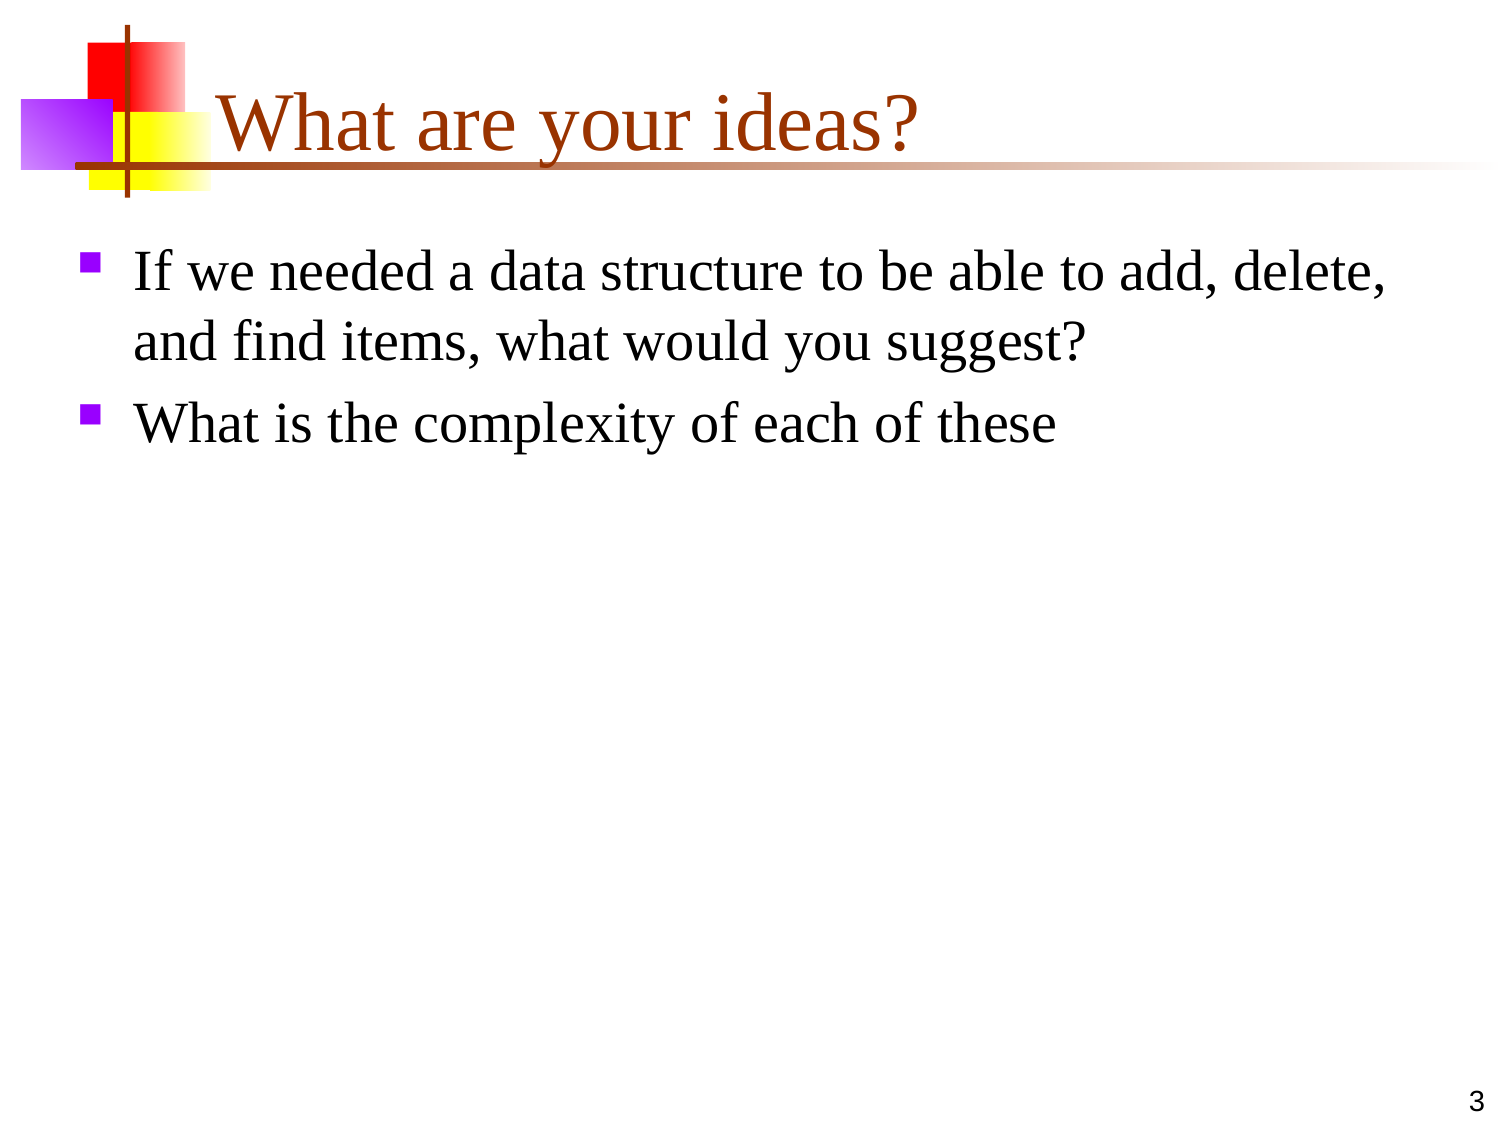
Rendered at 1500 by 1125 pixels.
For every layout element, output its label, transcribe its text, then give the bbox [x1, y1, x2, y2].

slide_number 3 [1187, 1050, 1500, 1125]
list If we needed a data structure to be able to add, delete, and find items, what would you suggest? What is the complexity of each of these [62, 224, 1469, 1006]
title What are your ideas? [200, 37, 1479, 175]
